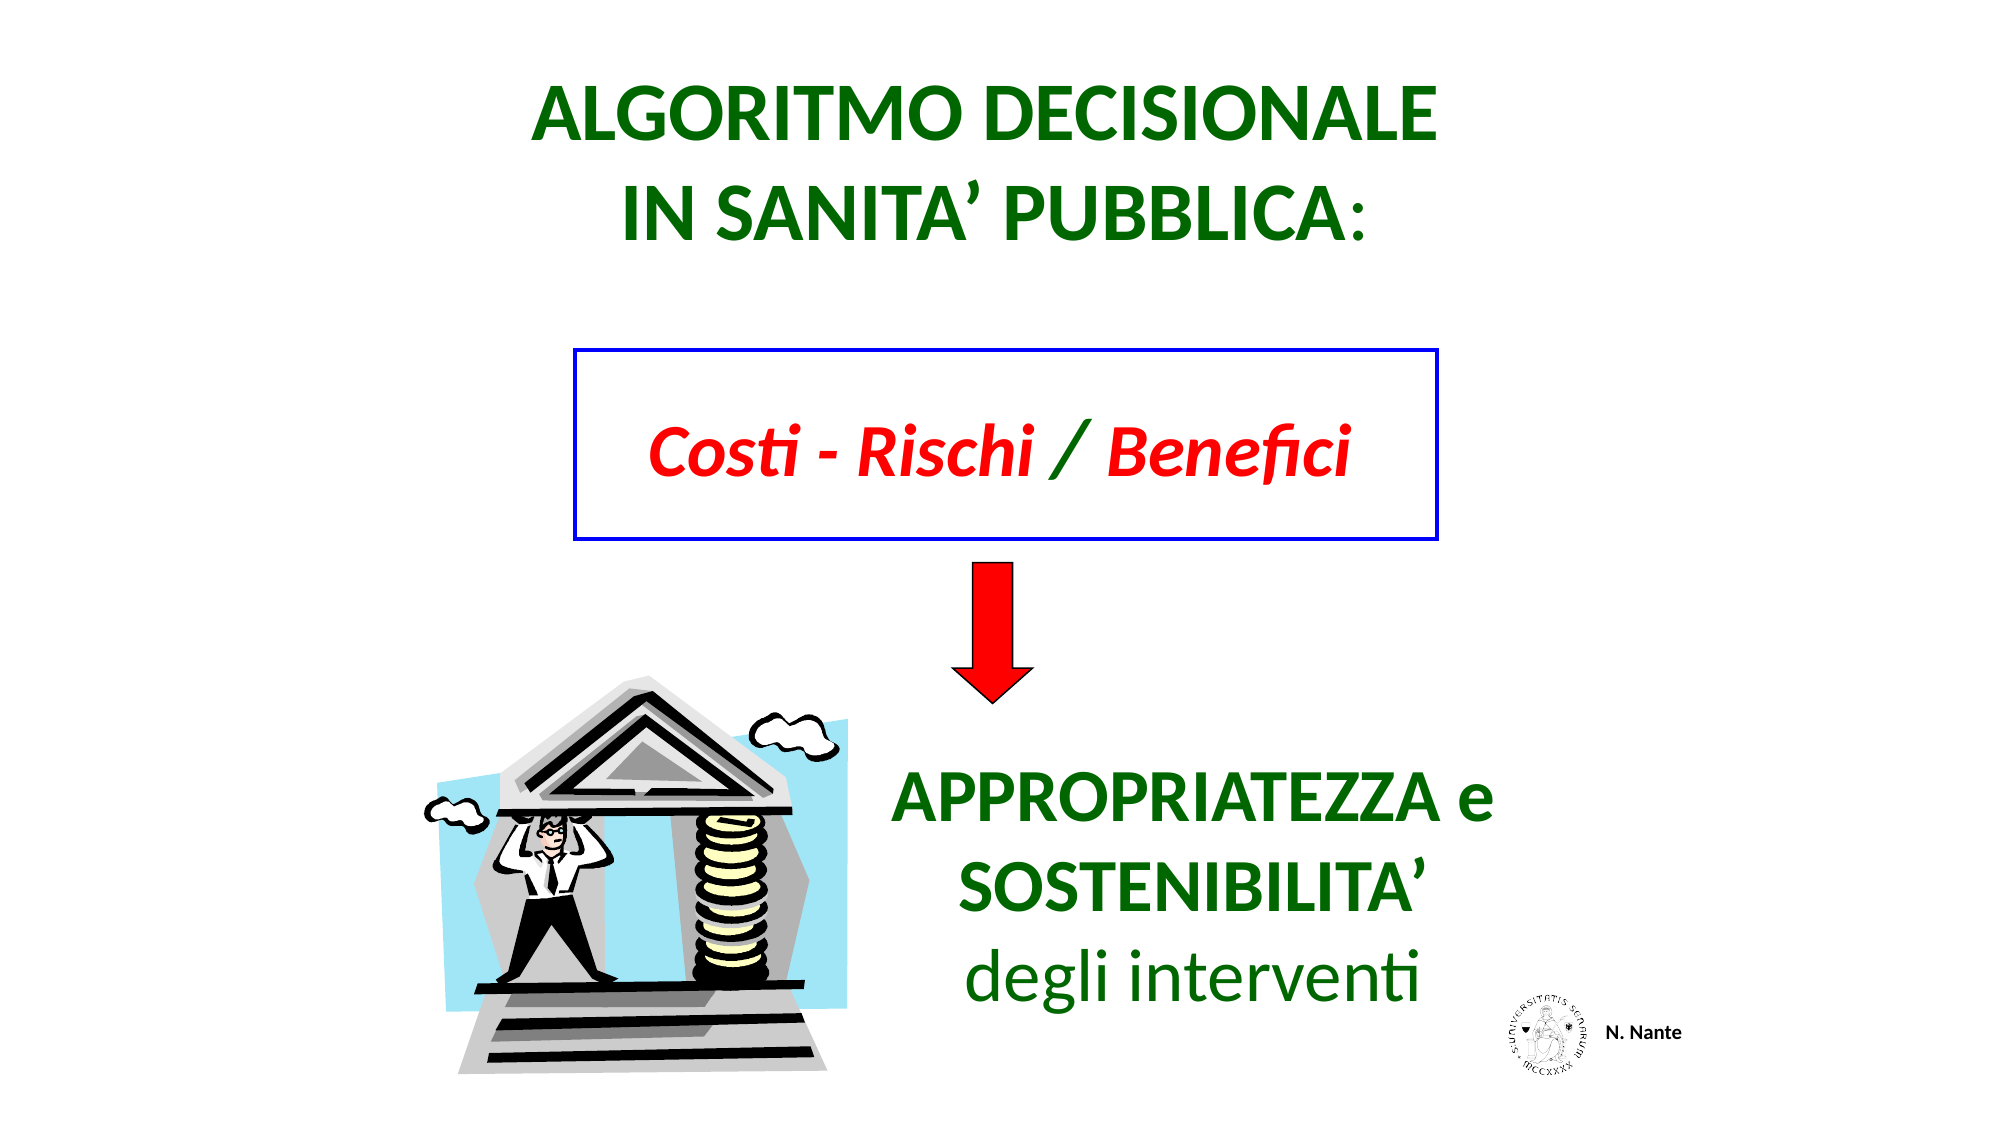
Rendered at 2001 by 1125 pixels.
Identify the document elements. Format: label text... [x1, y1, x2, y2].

picture [421, 668, 856, 1082]
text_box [574, 349, 1513, 1028]
text_box ALGORITMO DECISIONALE IN SANITA’ PUBBLICA: [312, 49, 1677, 265]
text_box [1507, 987, 1698, 1078]
